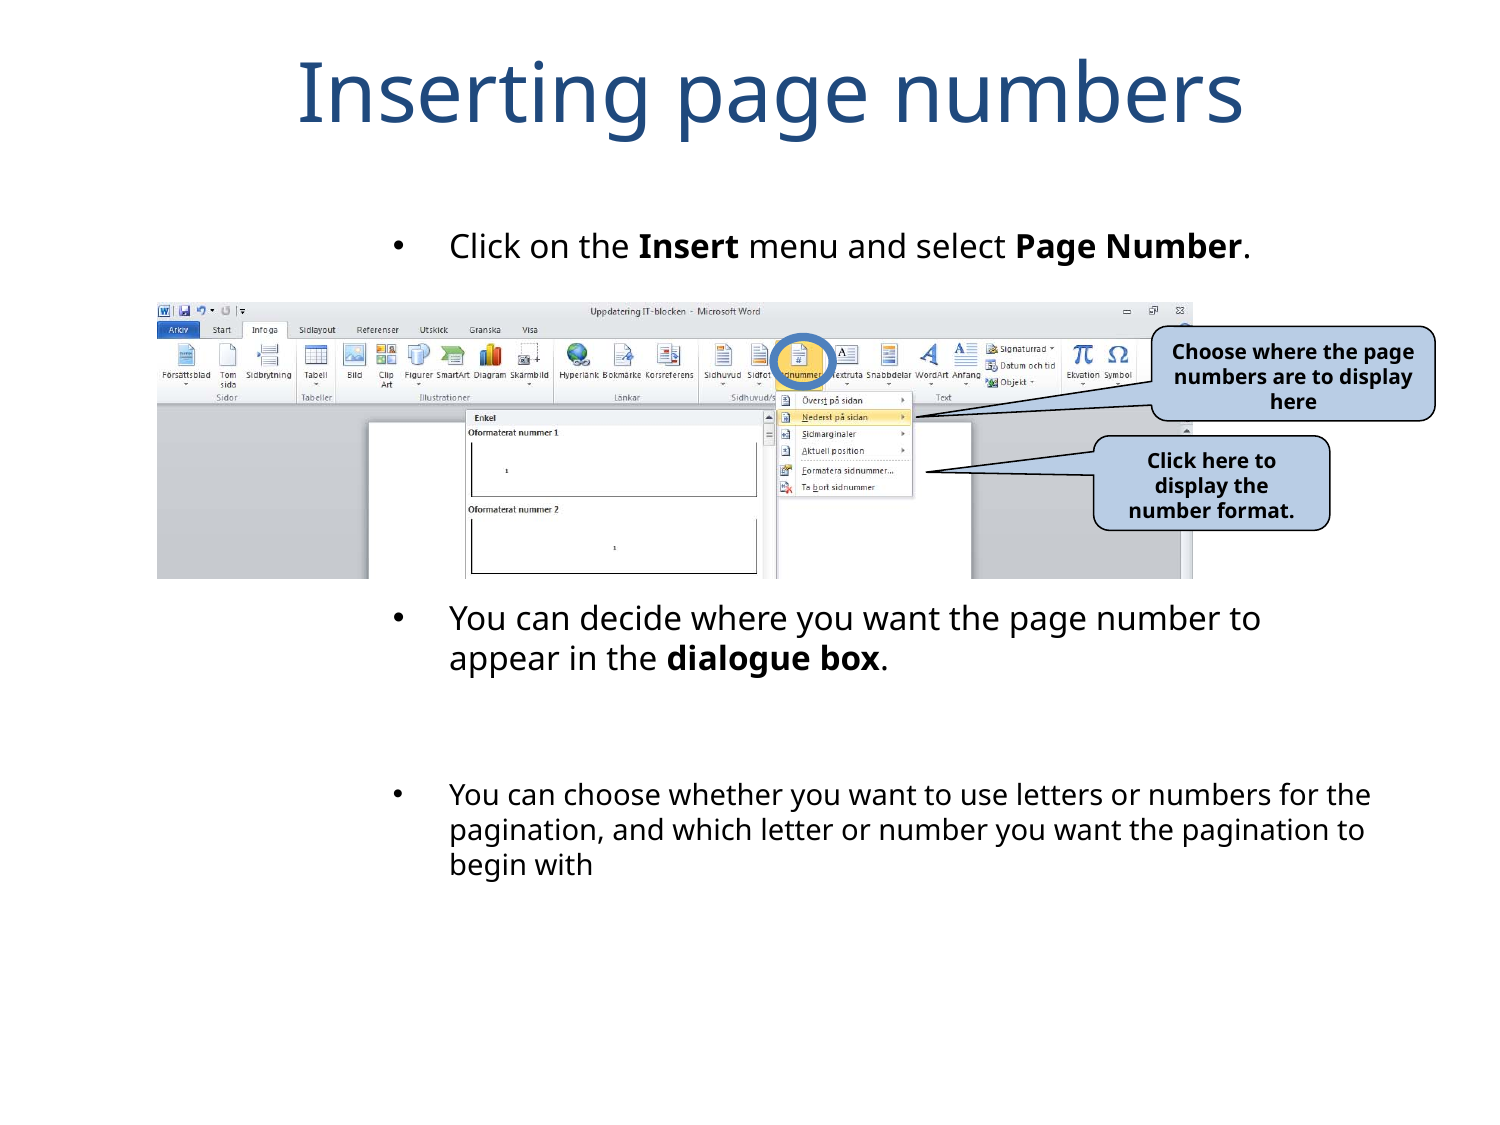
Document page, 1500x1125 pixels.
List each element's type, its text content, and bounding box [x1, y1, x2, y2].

list Click on the Insert menu and select Page Number. You can decide where you want the page number to appear in the dialogue box. You can choose whether you want to use letters or numbers for the pagination, and which letter or number you want the pagination to begin with [377, 421, 1394, 892]
title Inserting page numbers [159, 42, 1385, 137]
text_box Choose where the page numbers are to display here [1198, 326, 1436, 421]
text_box Click here to display the number format. [1198, 435, 1330, 531]
picture [157, 302, 1194, 579]
list Click on the Insert menu and select Page Number. You can decide where you want the page number to appear in the dialogue box. You can choose whether you want to use letters or numbers for the pagination, and which letter or number you want the pagination to begin with [377, 217, 1394, 326]
